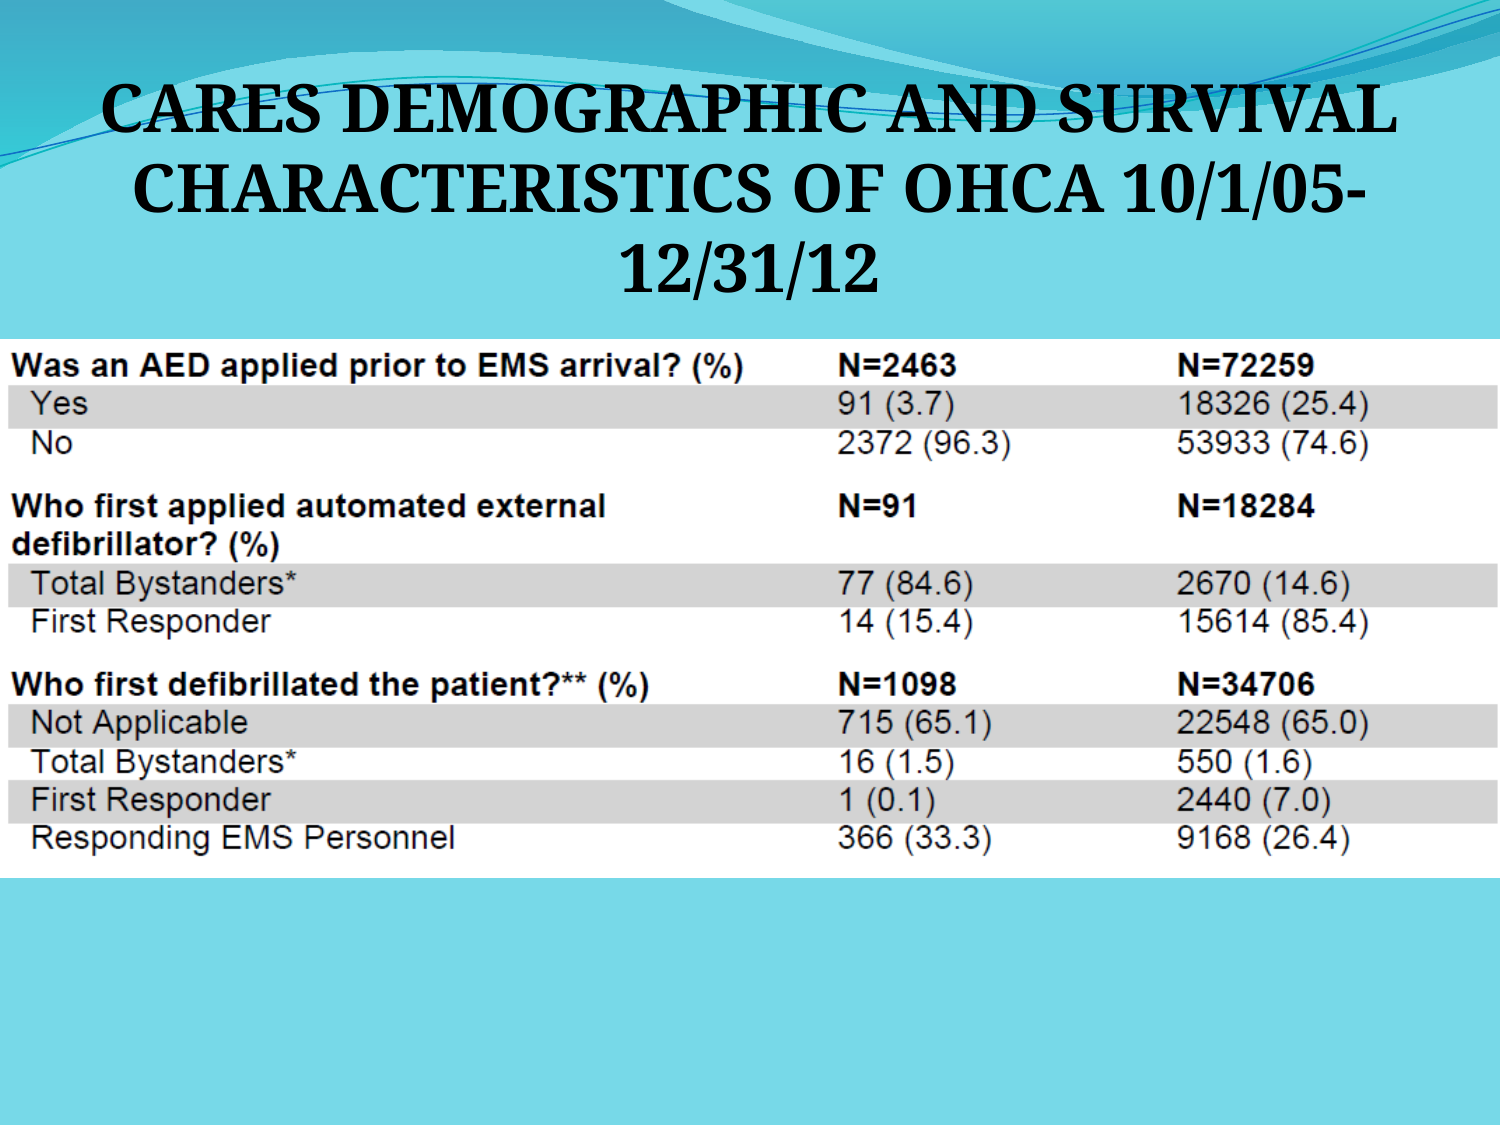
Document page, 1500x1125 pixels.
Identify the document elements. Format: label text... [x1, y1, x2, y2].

text_box CARES DEMOGRAPHIC AND SURVIVAL CHARACTERISTICS OF OHCA 10/1/05-12/31/12 [0, 58, 1500, 314]
picture [0, 339, 1500, 879]
